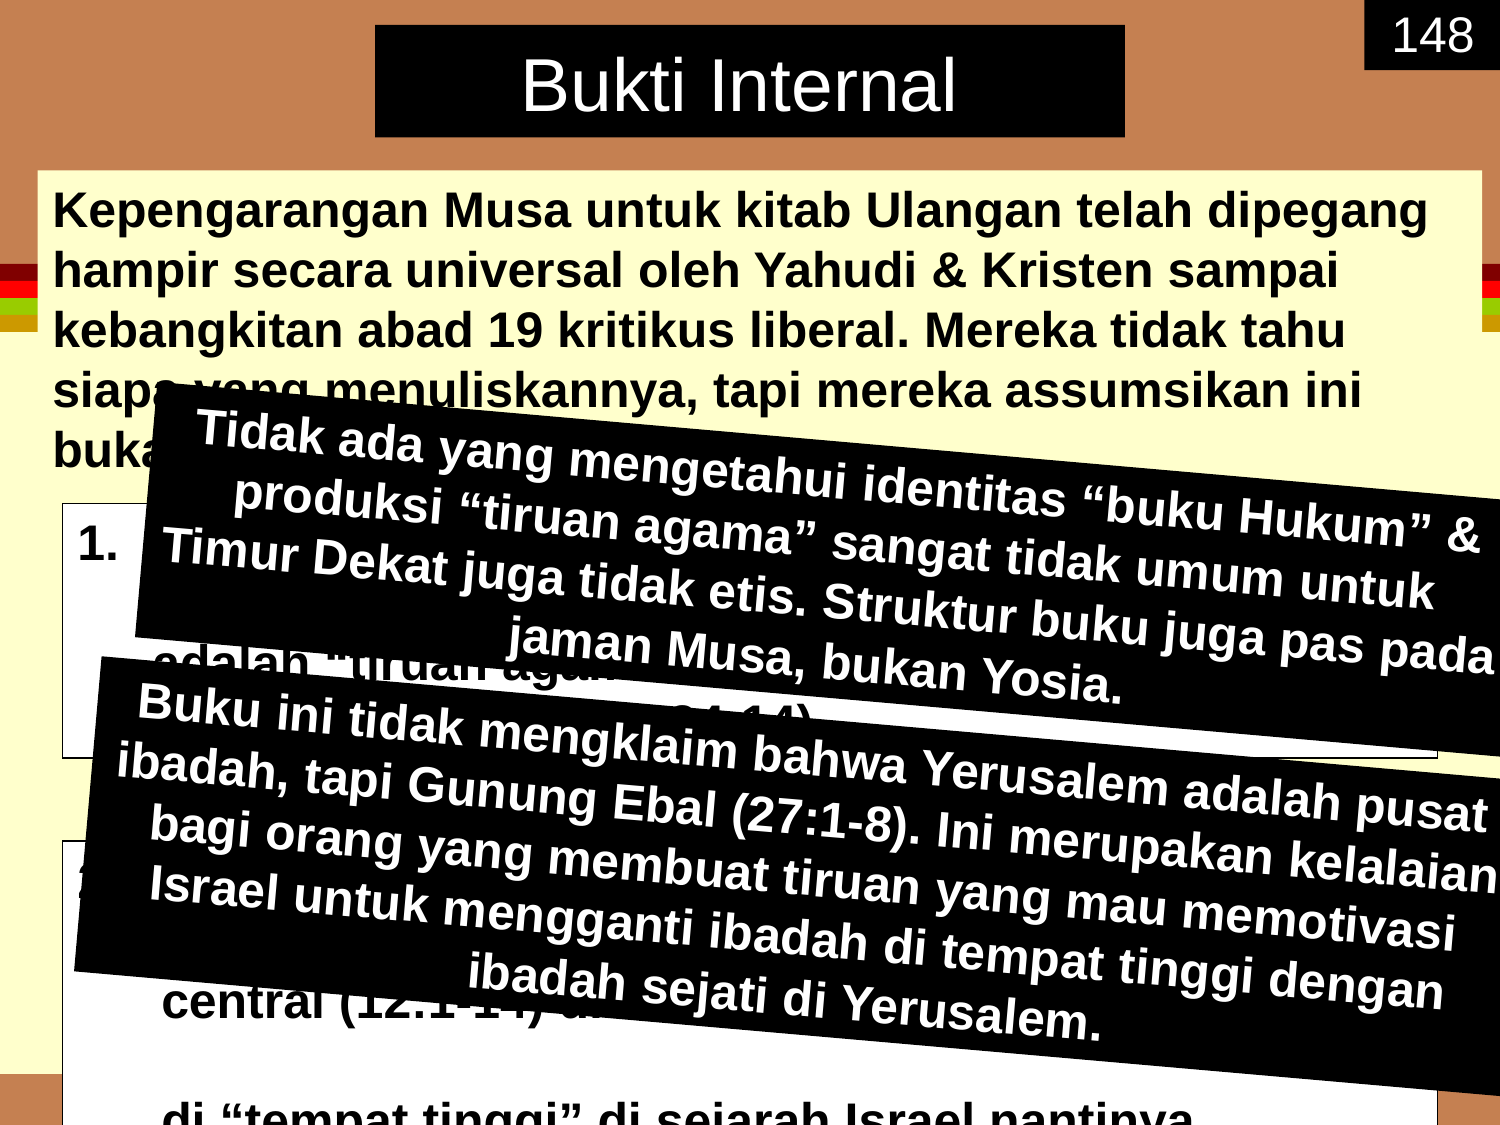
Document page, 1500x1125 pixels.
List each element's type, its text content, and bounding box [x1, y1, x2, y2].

text_box Liberal-liberal ini percaya “buku Hukum” ditemukan 800 tahun setelah Musa pada waktu kekuasaan Yosia adalah “tiruan agama” dari Ulangan yang ditulis di era Yosia (2 Tawarikh 34:14). [62, 503, 1438, 759]
text_box Kepengarangan Musa untuk kitab Ulangan telah dipegang hampir secara universal oleh Yahudi & Kristen sampai kebangkitan abad 19 kritikus liberal. Mereka tidak tahu siapa yang menuliskannya, tapi mereka assumsikan ini bukan Musa untuk 4 alasan: [37, 170, 1483, 485]
text_box 2. Mereka mengklaim buku memerintah tempat ibadah central (12:1-14) di Yerusalem untuk melawan ibadah di “tempat tinggi” di sejarah Israel nantinya. [62, 840, 1438, 1125]
title Bukti Internal [375, 24, 1125, 138]
text_box 148 [1364, 0, 1500, 71]
text_box Tidak ada yang mengetahui identitas “buku Hukum” & produksi “tiruan agama” sangat tidak umum untuk Timur Dekat juga tidak etis. Struktur buku juga pas pada jaman Musa, bukan Yosia. [135, 382, 1500, 756]
text_box Buku ini tidak mengklaim bahwa Yerusalem adalah pusat ibadah, tapi Gunung Ebal (27:1-8). Ini merupakan kelalaian bagi orang yang membuat tiruan yang mau memotivasi Israel untuk mengganti ibadah di tempat tinggi dengan ibadah sejati di Yerusalem. [74, 657, 1500, 1096]
